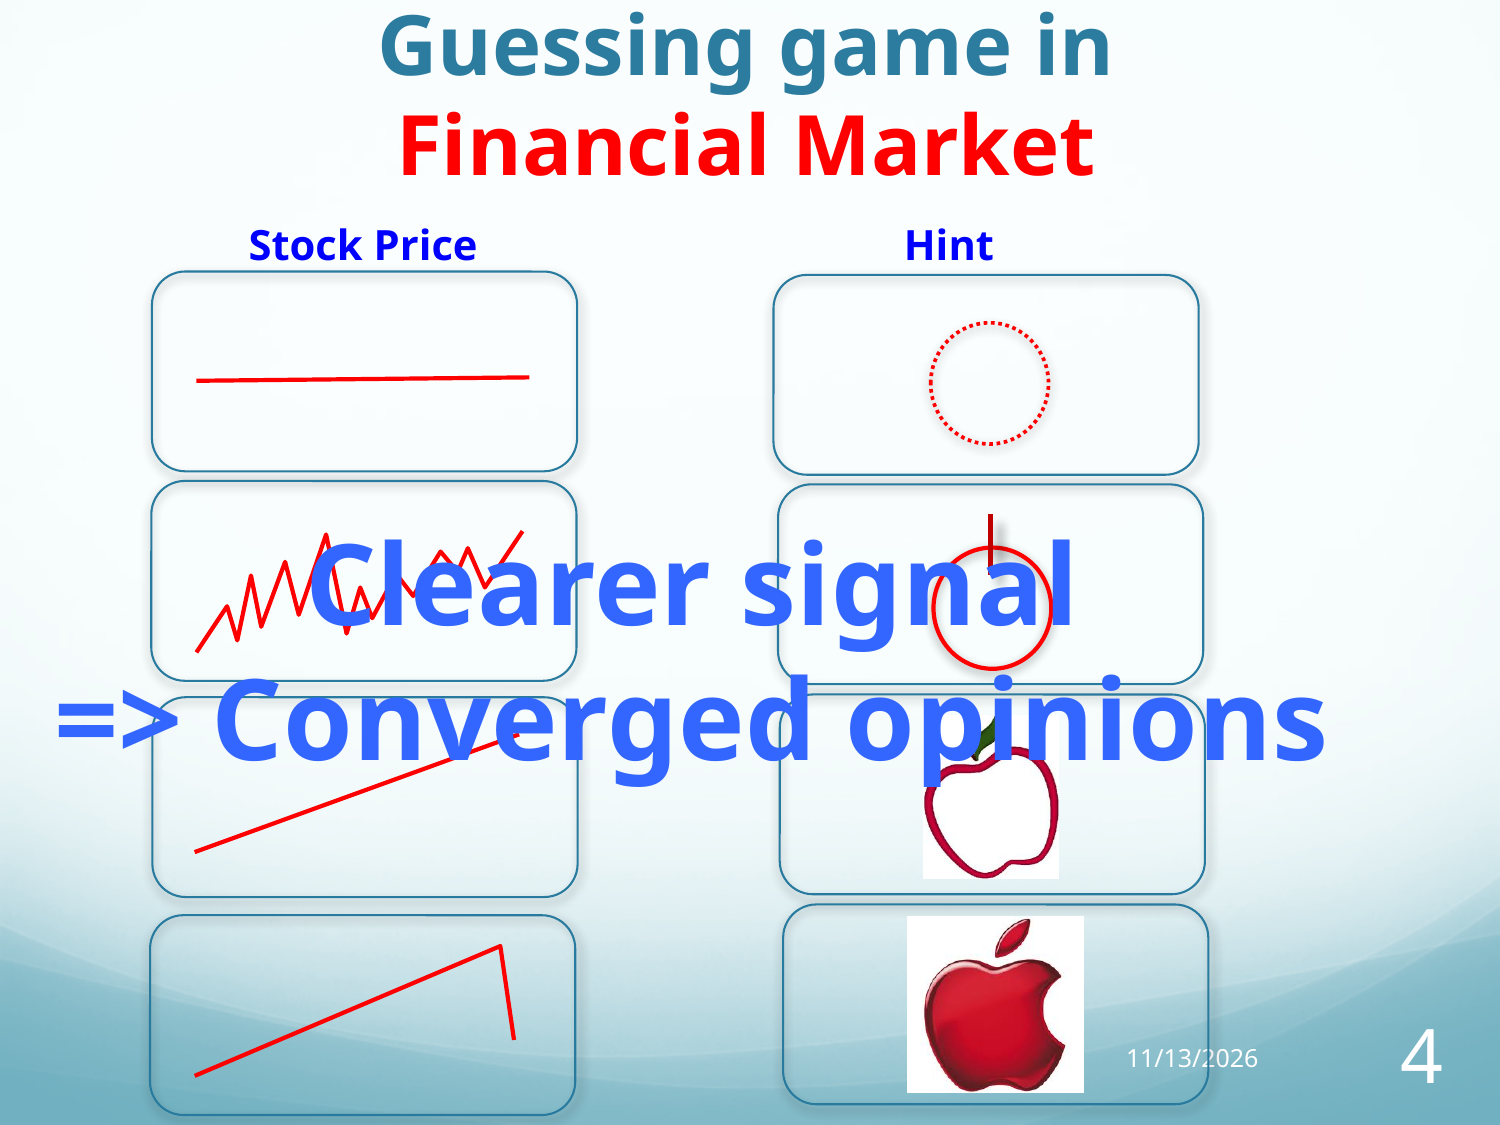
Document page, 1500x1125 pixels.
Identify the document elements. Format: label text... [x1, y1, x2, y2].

text_box [193, 791, 370, 855]
picture [923, 714, 1060, 879]
text_box [778, 791, 1206, 896]
text_box [148, 914, 577, 1117]
title Guessing game in Financial Market [86, 0, 1406, 200]
text_box [151, 479, 577, 505]
text_box [151, 791, 579, 899]
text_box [195, 376, 530, 382]
slide_number 4 [1295, 1029, 1459, 1090]
text_box [779, 483, 1202, 505]
text_box Stock Price [233, 211, 497, 277]
text_box [772, 273, 1200, 476]
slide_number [1219, 1029, 1274, 1090]
text_box [150, 270, 579, 473]
text_box Clearer signal => Converged opinions [39, 505, 1345, 791]
text_box [782, 903, 1210, 1106]
text_box Hint [889, 211, 1152, 276]
text_box [929, 321, 1050, 446]
text_box [193, 944, 517, 1078]
picture [907, 916, 1084, 1093]
